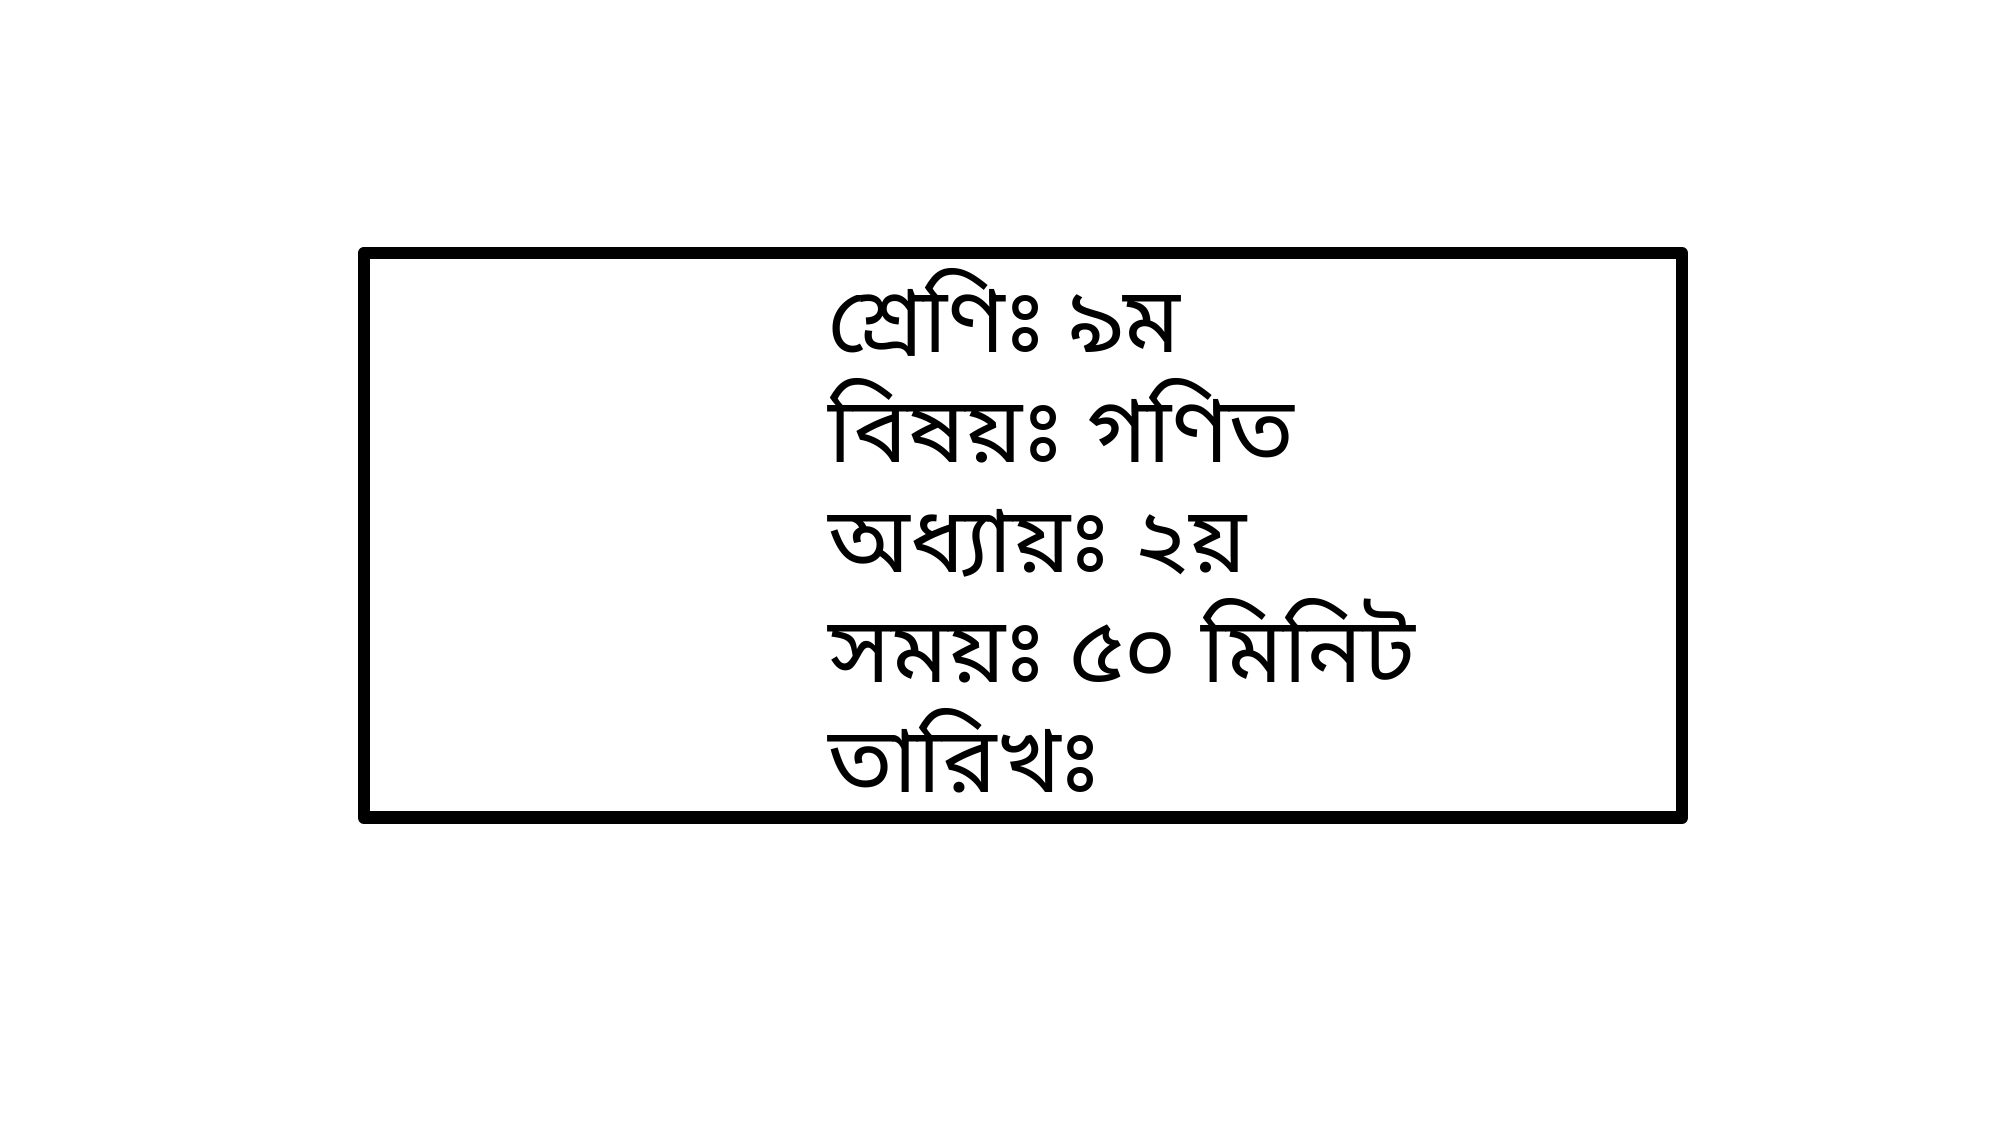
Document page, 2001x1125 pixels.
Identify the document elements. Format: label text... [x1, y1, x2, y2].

text_box শ্রেণিঃ ৯ম বিষয়ঃ গণিত অধ্যায়ঃ ২য় সময়ঃ ৫০ মিনিট তারিখঃ [363, 253, 1682, 818]
